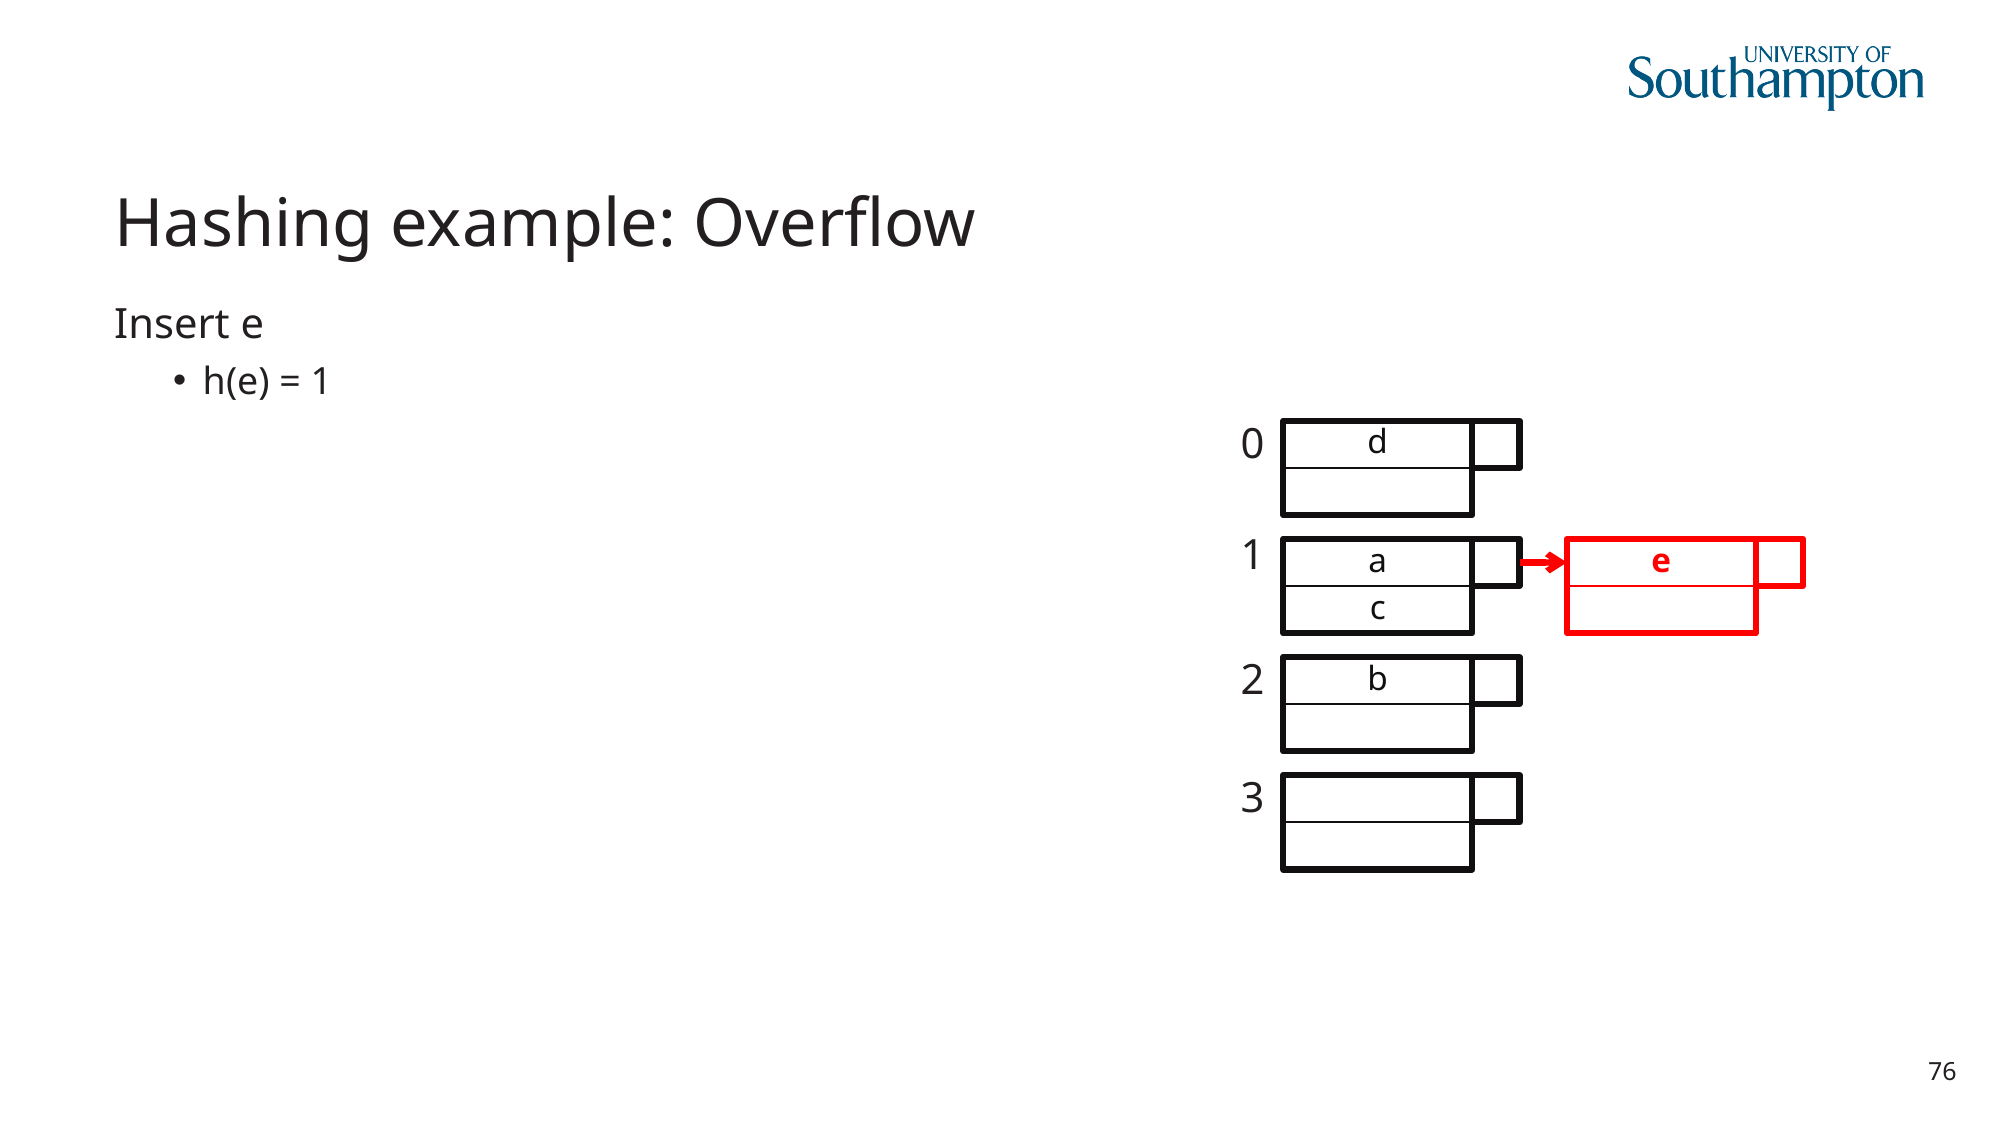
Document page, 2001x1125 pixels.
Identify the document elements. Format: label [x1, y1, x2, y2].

text_box [1225, 520, 1280, 586]
text_box [1283, 656, 1520, 752]
picture [1629, 71, 1648, 95]
text_box [1225, 408, 1280, 474]
text_box [1225, 763, 1280, 829]
text_box [1283, 538, 1804, 634]
picture [1629, 46, 1924, 111]
text_box [1283, 420, 1520, 516]
text_box [1283, 775, 1520, 870]
title [102, 113, 1898, 268]
list [102, 290, 989, 1024]
picture [1869, 48, 1877, 60]
text_box [1225, 645, 1280, 710]
